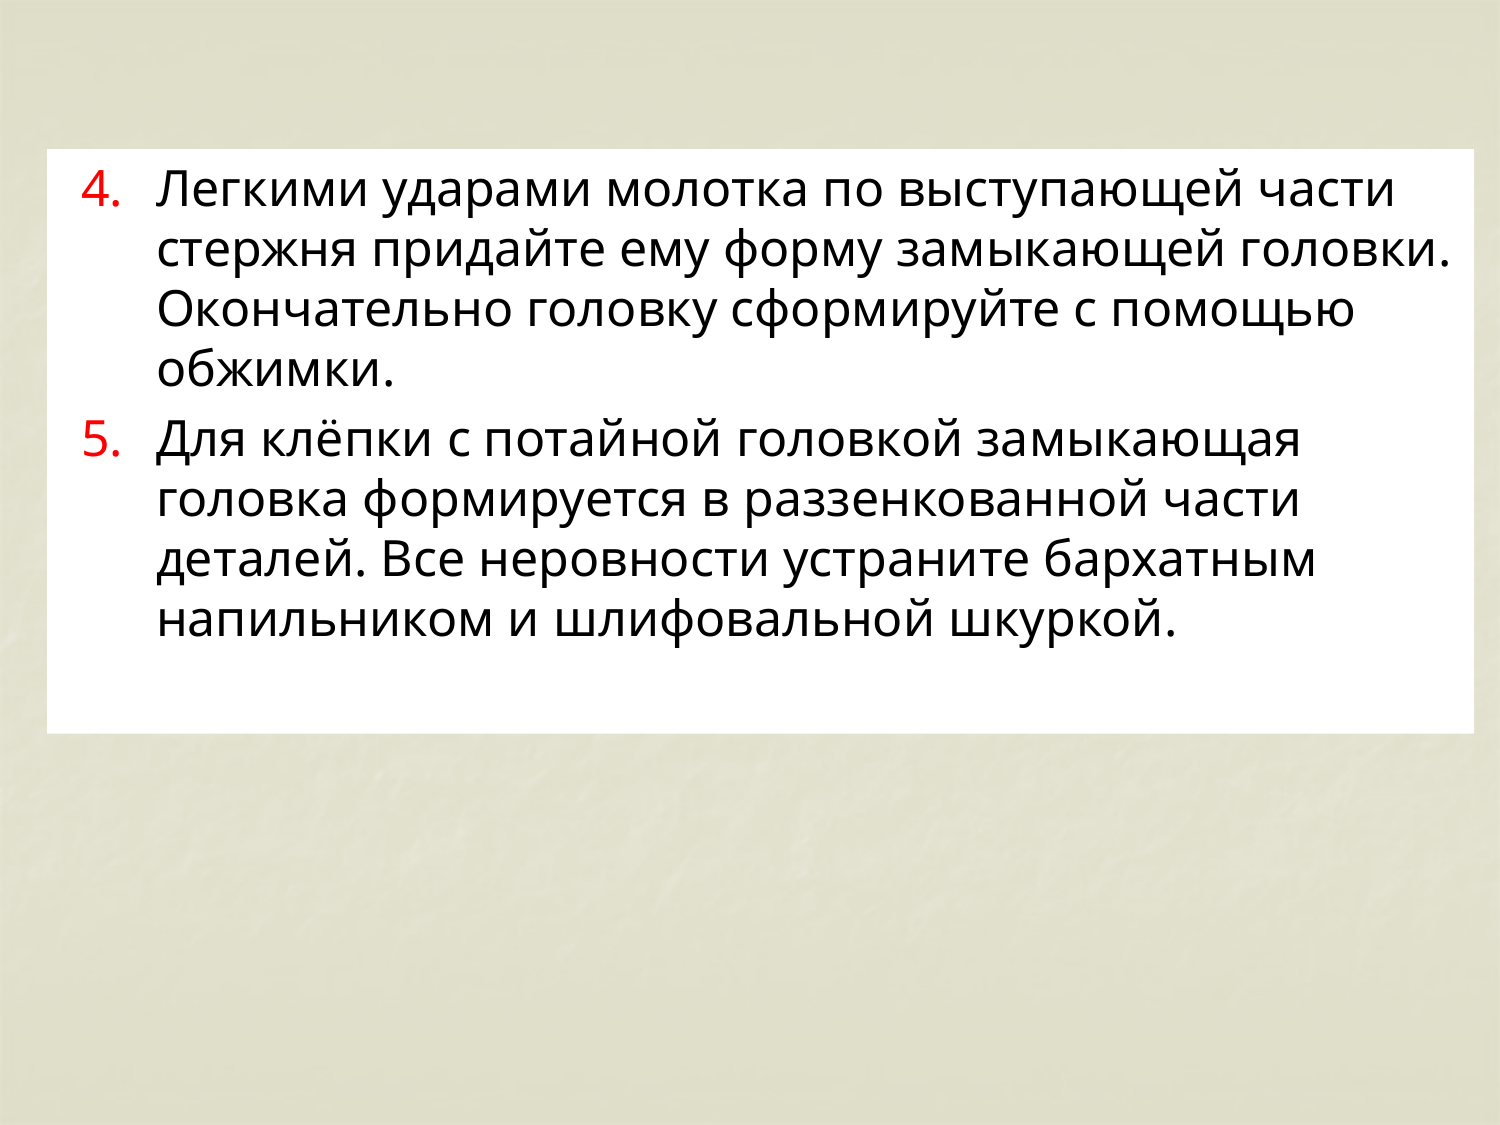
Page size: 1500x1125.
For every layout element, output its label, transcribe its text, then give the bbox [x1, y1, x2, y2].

list Легкими ударами молотка по выступающей части стержня придайте ему форму замыкающей головки. Окончательно головку сформируйте с помощью обжимки. Для клёпки с потайной головкой замыкающая головка формируется в раззенкованной части деталей. Все неровности устраните бархатным напильником и шлифовальной шкуркой. [47, 149, 1475, 734]
